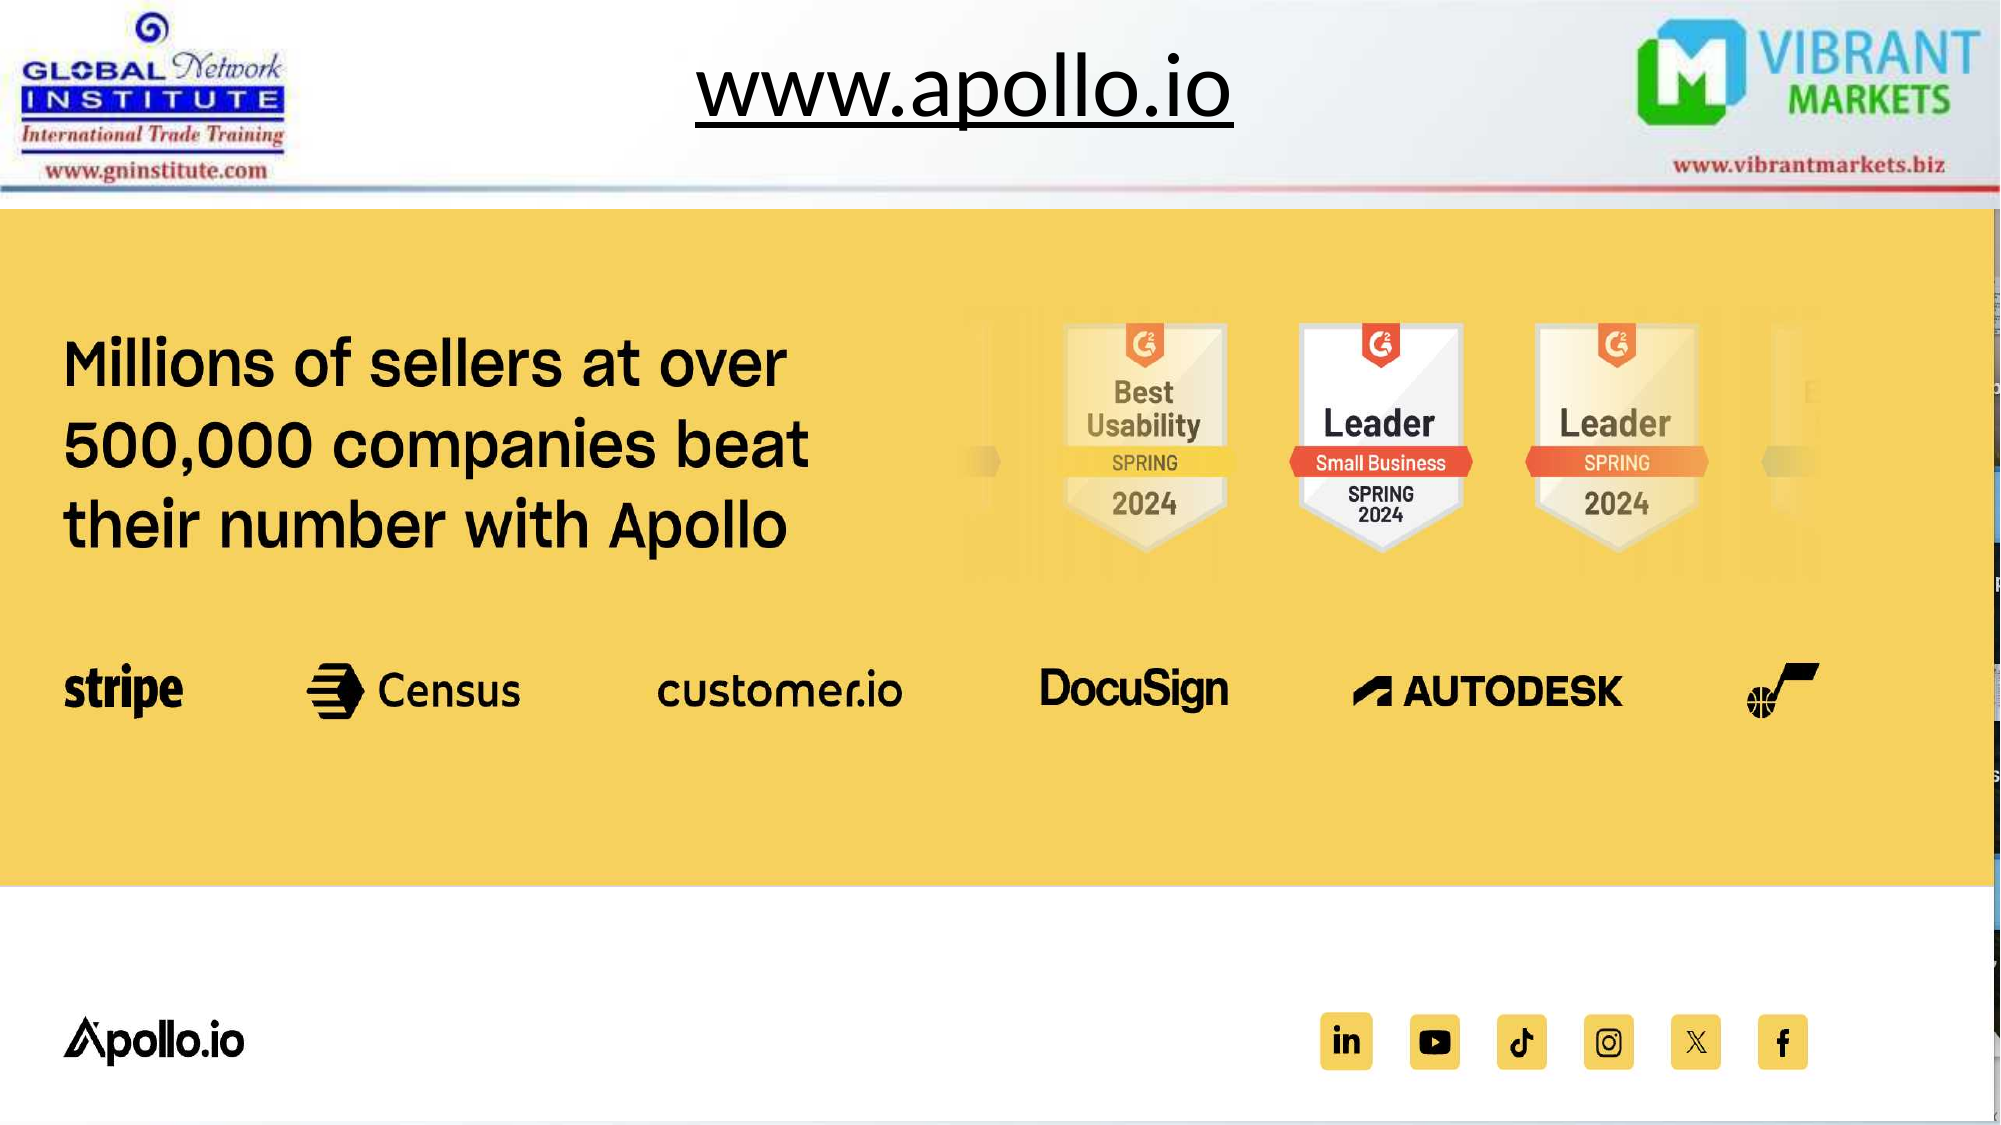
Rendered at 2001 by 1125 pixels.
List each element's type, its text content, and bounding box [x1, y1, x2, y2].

title www.apollo.io [679, 0, 2000, 196]
picture [0, 0, 2001, 1125]
